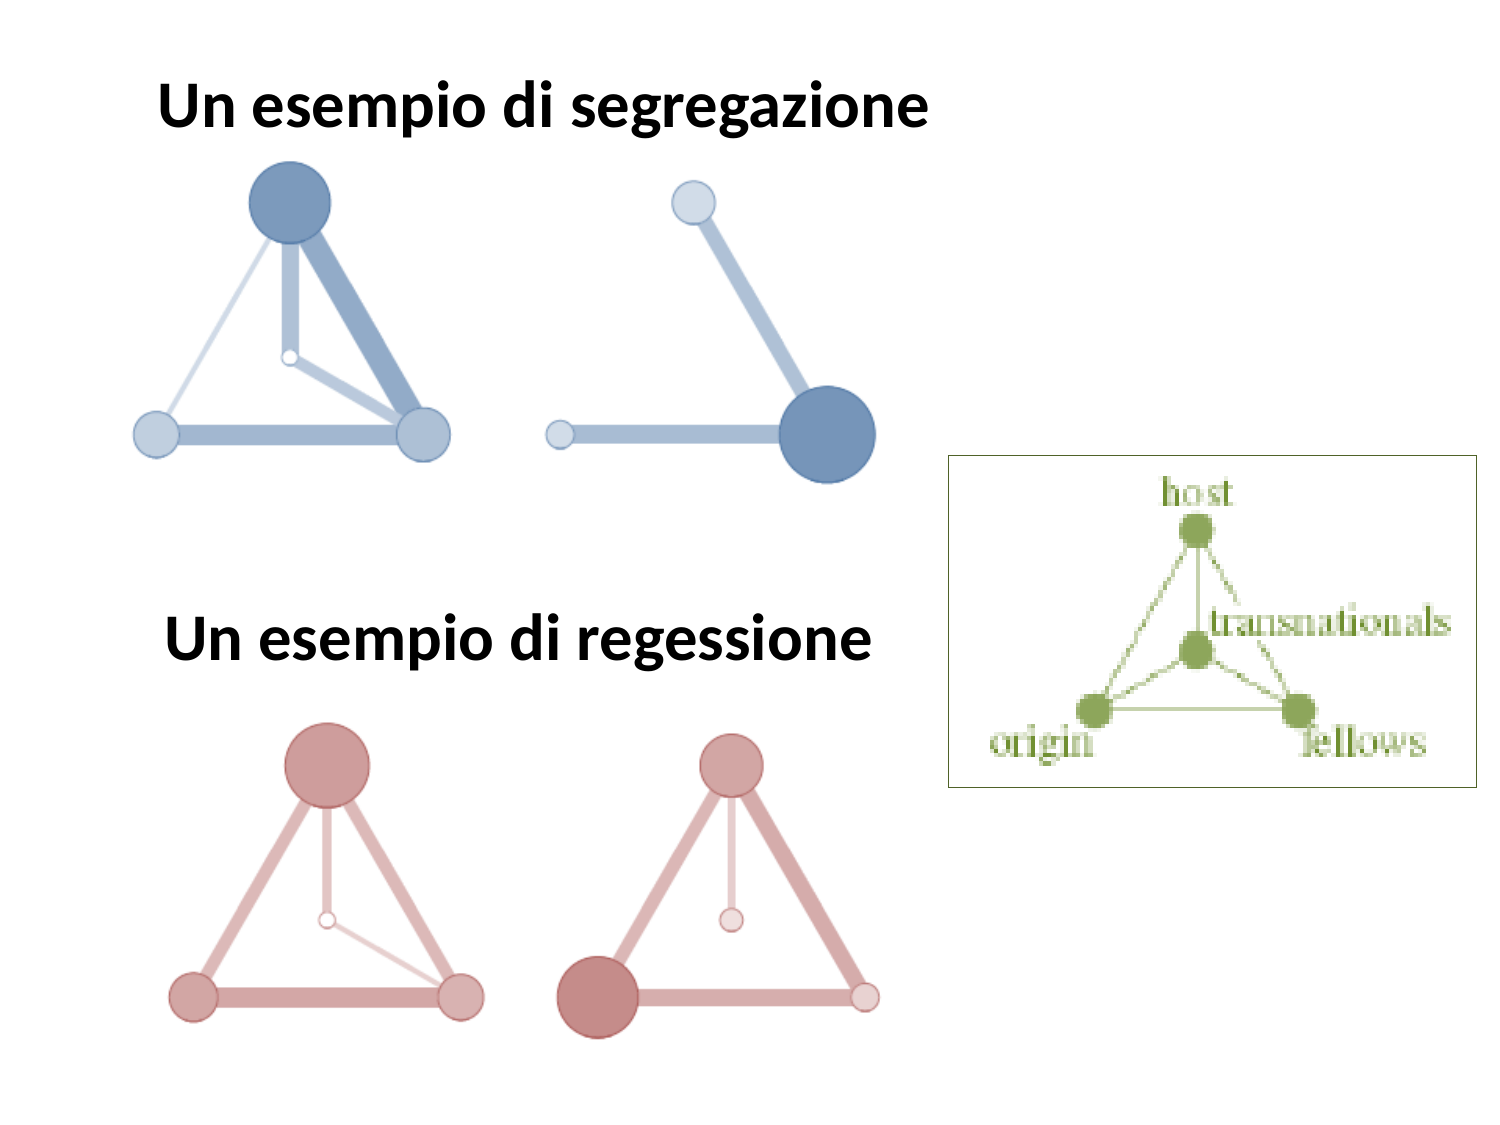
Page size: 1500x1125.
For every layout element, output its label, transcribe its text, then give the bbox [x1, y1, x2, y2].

picture [108, 715, 930, 1042]
text_box Un esempio di segregazione [142, 52, 946, 148]
picture [948, 455, 1476, 788]
picture [35, 149, 929, 502]
text_box Un esempio di regessione [149, 586, 889, 681]
